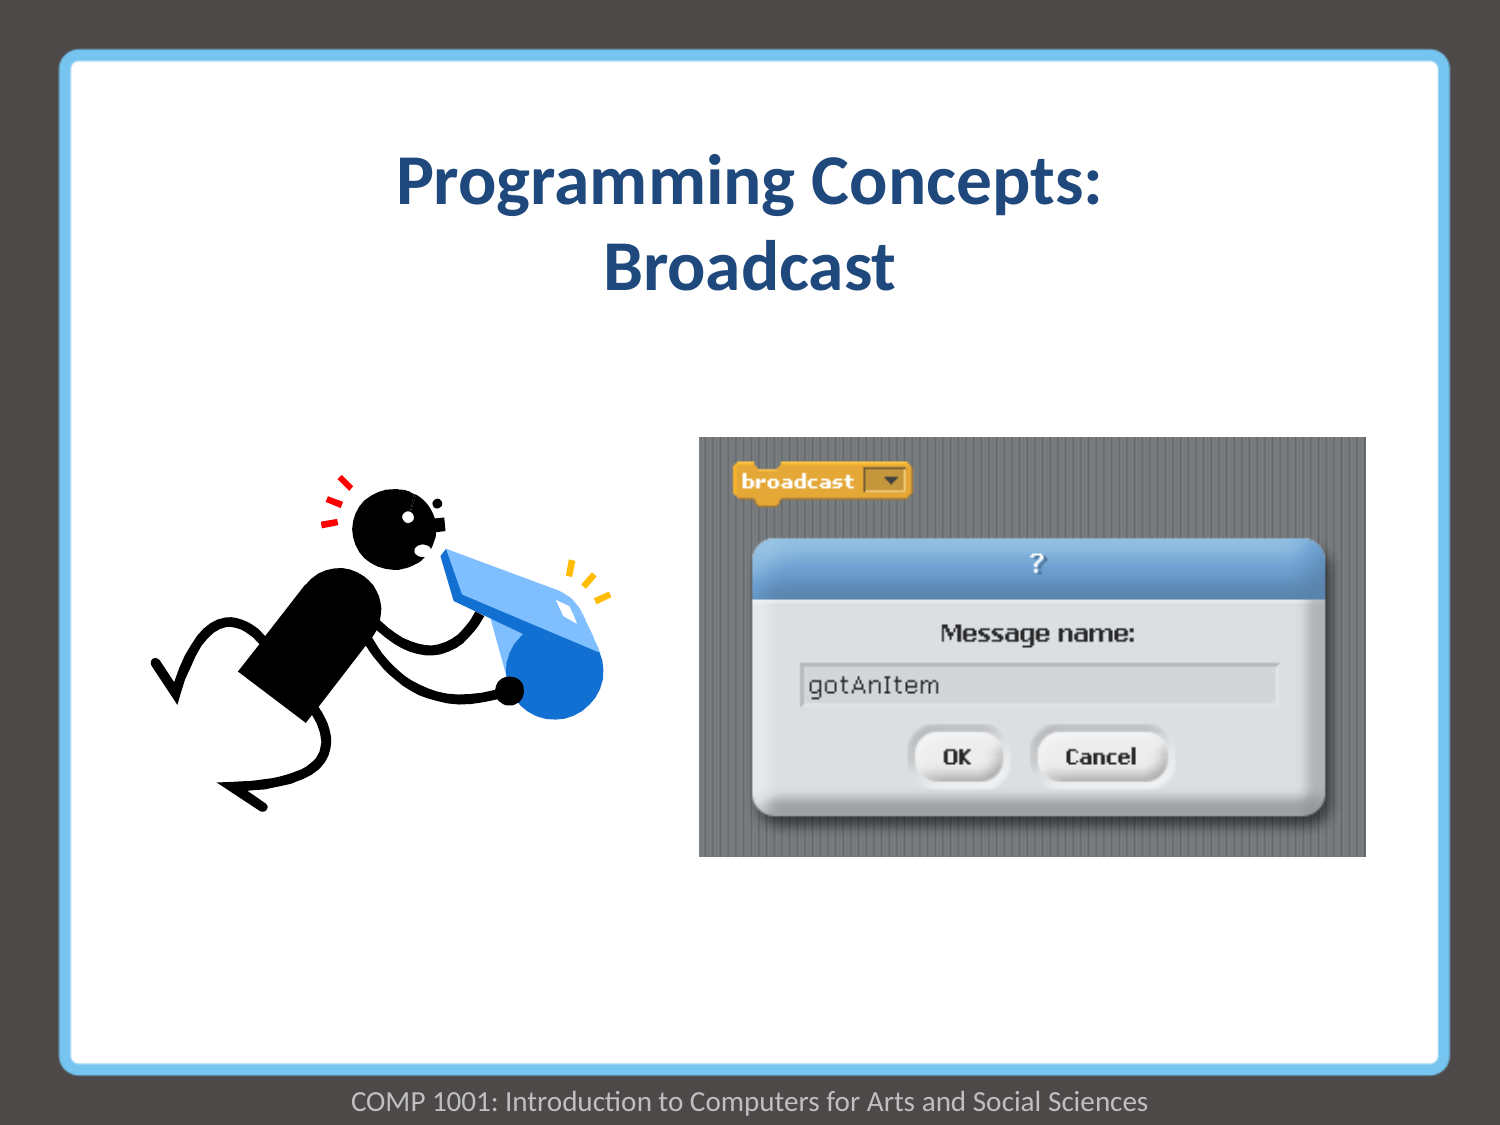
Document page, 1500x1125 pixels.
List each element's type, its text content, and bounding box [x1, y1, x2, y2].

picture [0, 0, 1500, 1125]
title Programming Concepts: Broadcast [75, 125, 1425, 313]
